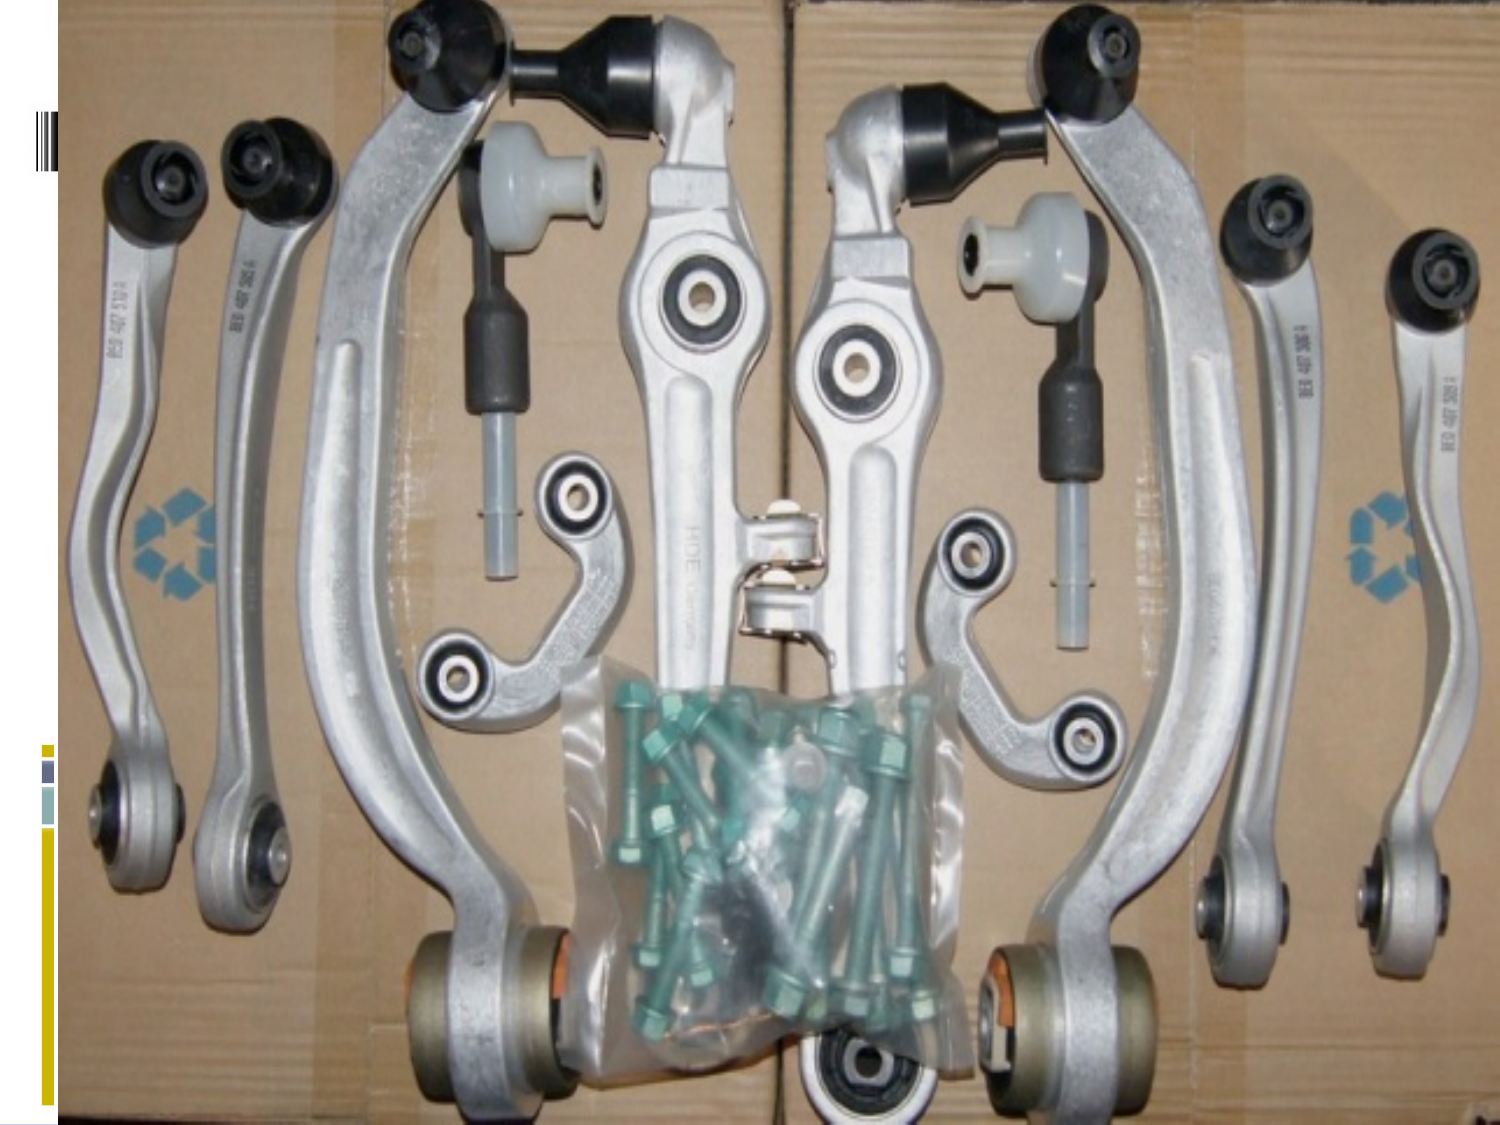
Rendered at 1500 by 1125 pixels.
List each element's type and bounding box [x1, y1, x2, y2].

list [58, 0, 1500, 1125]
